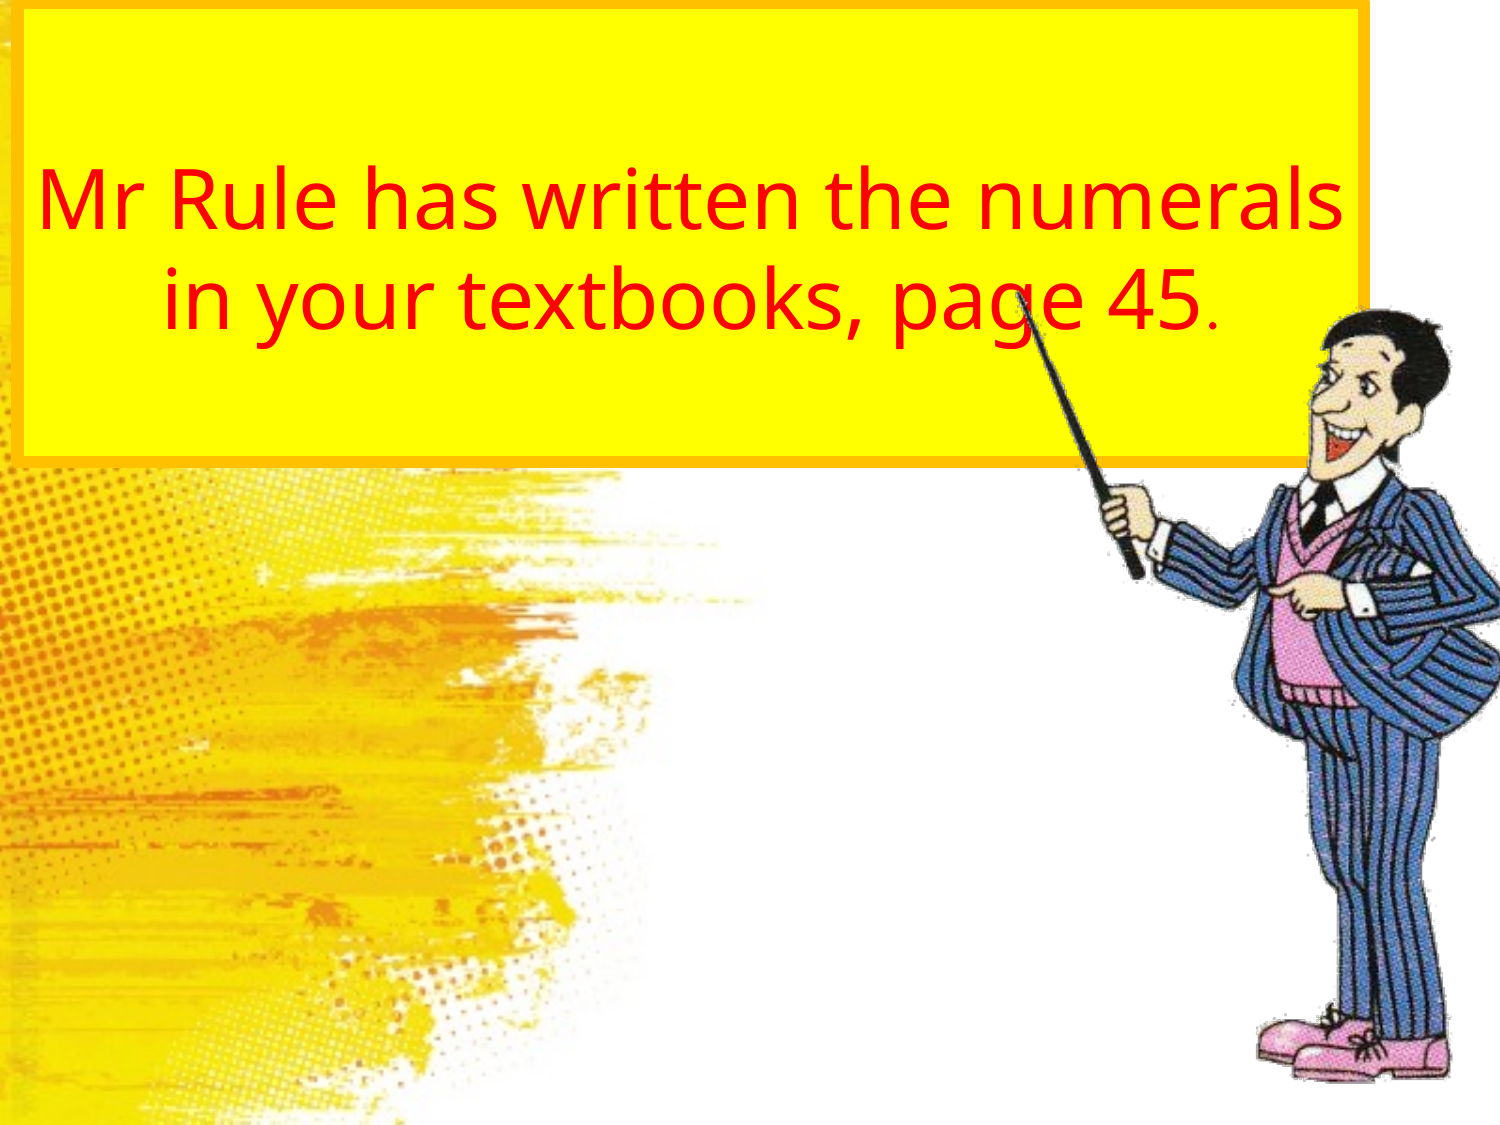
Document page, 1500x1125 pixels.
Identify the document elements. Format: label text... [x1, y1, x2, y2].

title Mr Rule has written the numerals in your textbooks, page 45. [17, 3, 1365, 463]
picture [0, 0, 1500, 1125]
